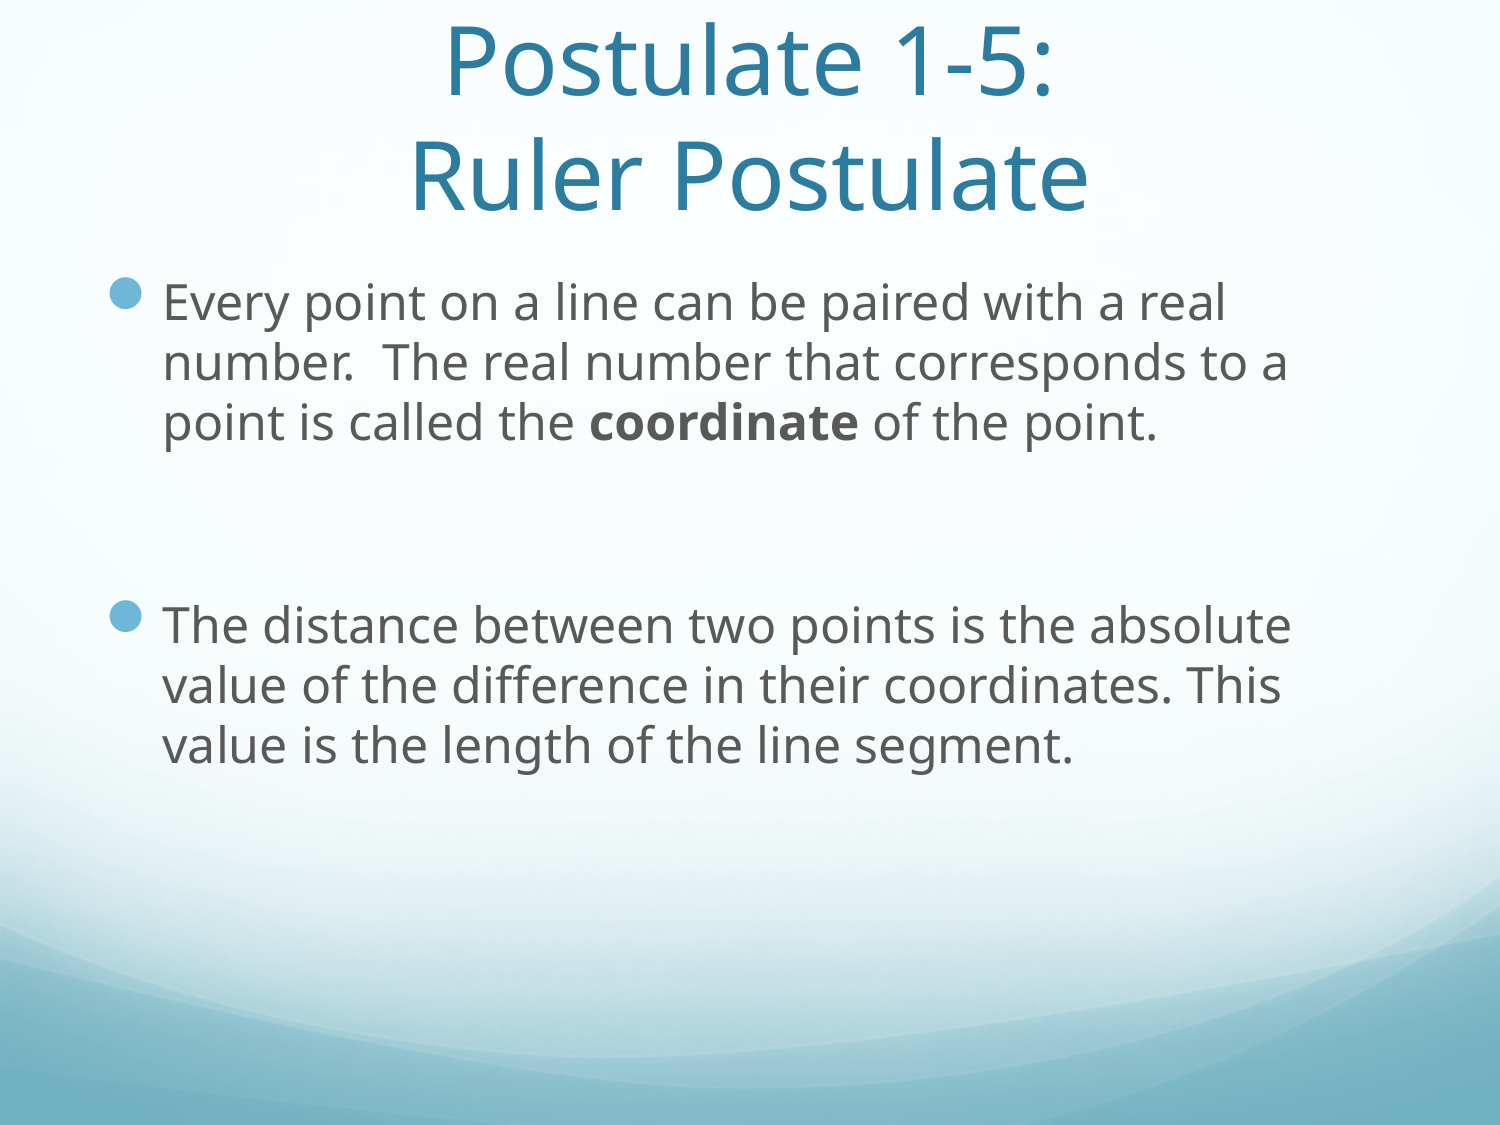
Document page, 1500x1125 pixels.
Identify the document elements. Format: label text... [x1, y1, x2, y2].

title Postulate 1-5: Ruler Postulate [90, 17, 1410, 237]
list Every point on a line can be paired with a real number. The real number that corresponds to a point is called the coordinate of the point. The distance between two points is the absolute value of the difference in their coordinates. This value is the length of the line segment. [90, 262, 1410, 975]
